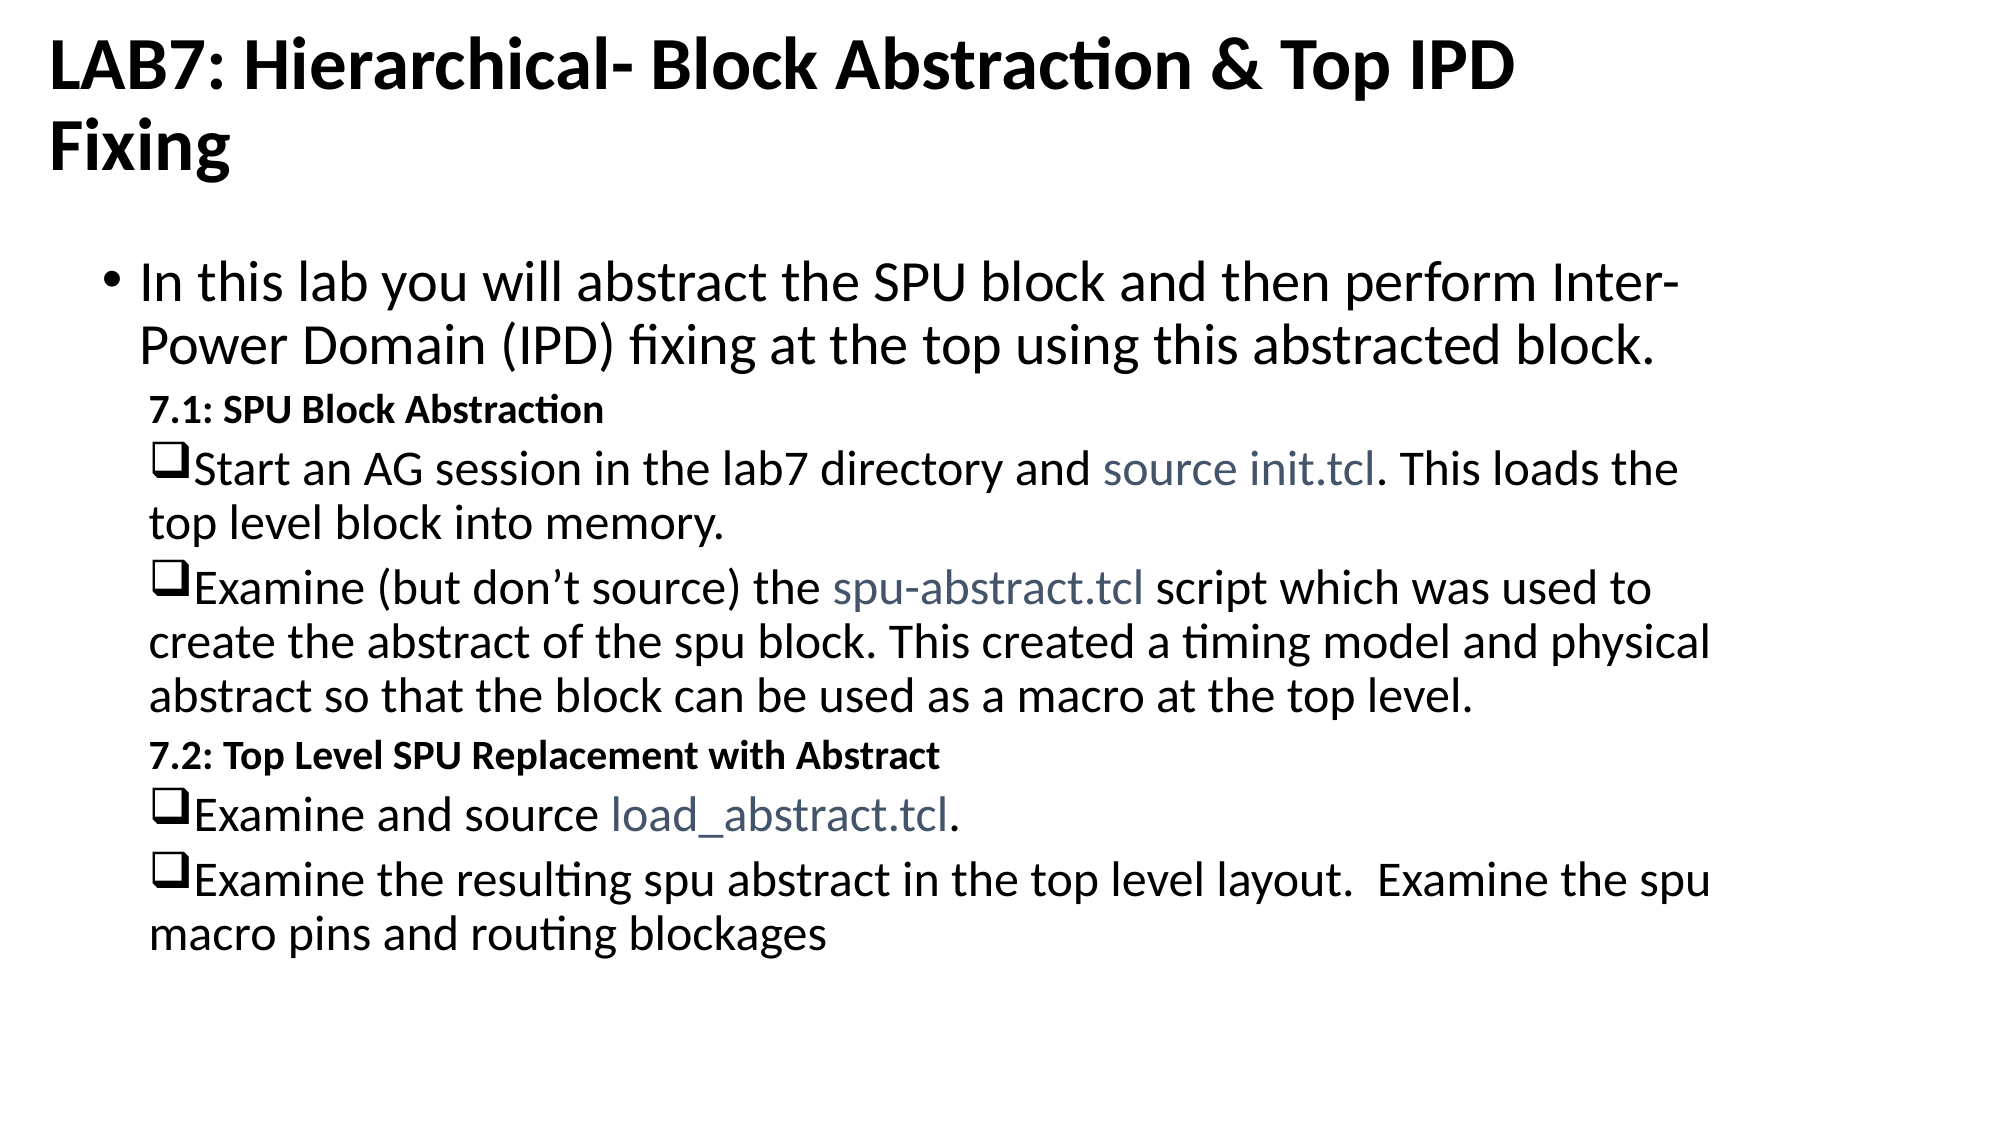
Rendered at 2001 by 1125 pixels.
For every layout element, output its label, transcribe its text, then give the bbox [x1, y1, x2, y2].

title LAB7: Hierarchical- Block Abstraction & Top IPD Fixing [34, 28, 1706, 184]
list In this lab you will abstract the SPU block and then perform Inter-Power Domain (IPD) fixing at the top using this abstracted block. 7.1: SPU Block Abstraction Start an AG session in the lab7 directory and source init.tcl. This loads the top level block into memory. Examine (but don’t source) the spu-abstract.tcl script which was used to create the abstract of the spu block. This created a timing model and physical abstract so that the block can be used as a macro at the top level. 7.2: Top Level SPU Replacement with Abstract Examine and source load_abstract.tcl. Examine the resulting spu abstract in the top level layout. Examine the spu macro pins and routing blockages [86, 243, 1754, 1125]
